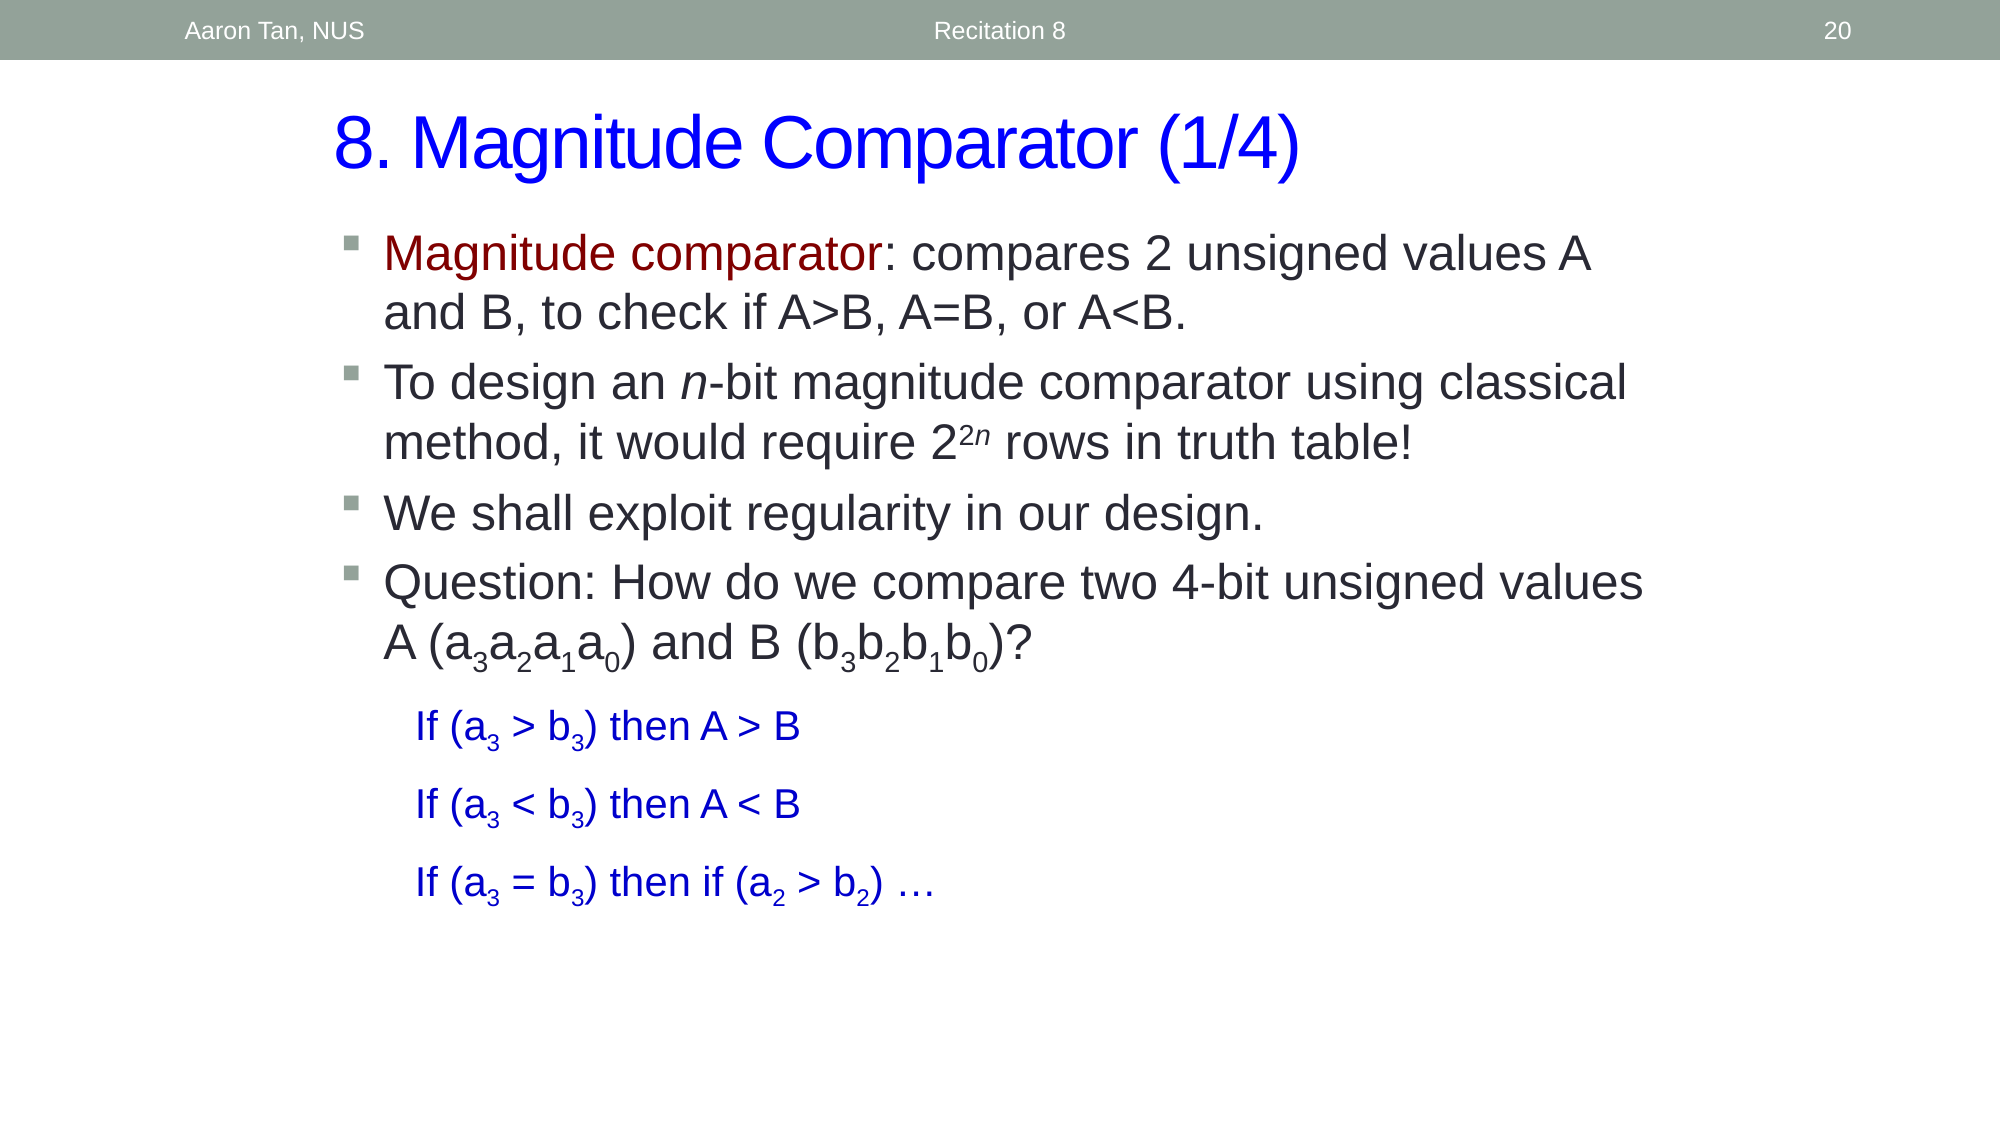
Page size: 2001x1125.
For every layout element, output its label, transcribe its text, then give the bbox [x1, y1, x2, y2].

text_box Magnitude comparator: compares 2 unsigned values A and B, to check if A>B, A=B, or A<B. To design an n-bit magnitude comparator using classical method, it would require 22n rows in truth table! We shall exploit regularity in our design. Question: How do we compare two 4-bit unsigned values A (a3a2a1a0) and B (b3b2b1b0)? If (a3 > b3) then A > B If (a3 < b3) then A < B If (a3 = b3) then if (a2 > b2) … [324, 212, 1675, 1006]
title 8. Magnitude Comparator (1/4) [318, 86, 1700, 192]
footer Recitation 8 [645, 3, 1547, 57]
slide_number Aaron Tan, NUS [169, 3, 645, 57]
slide_number 20 [1725, 3, 1867, 57]
